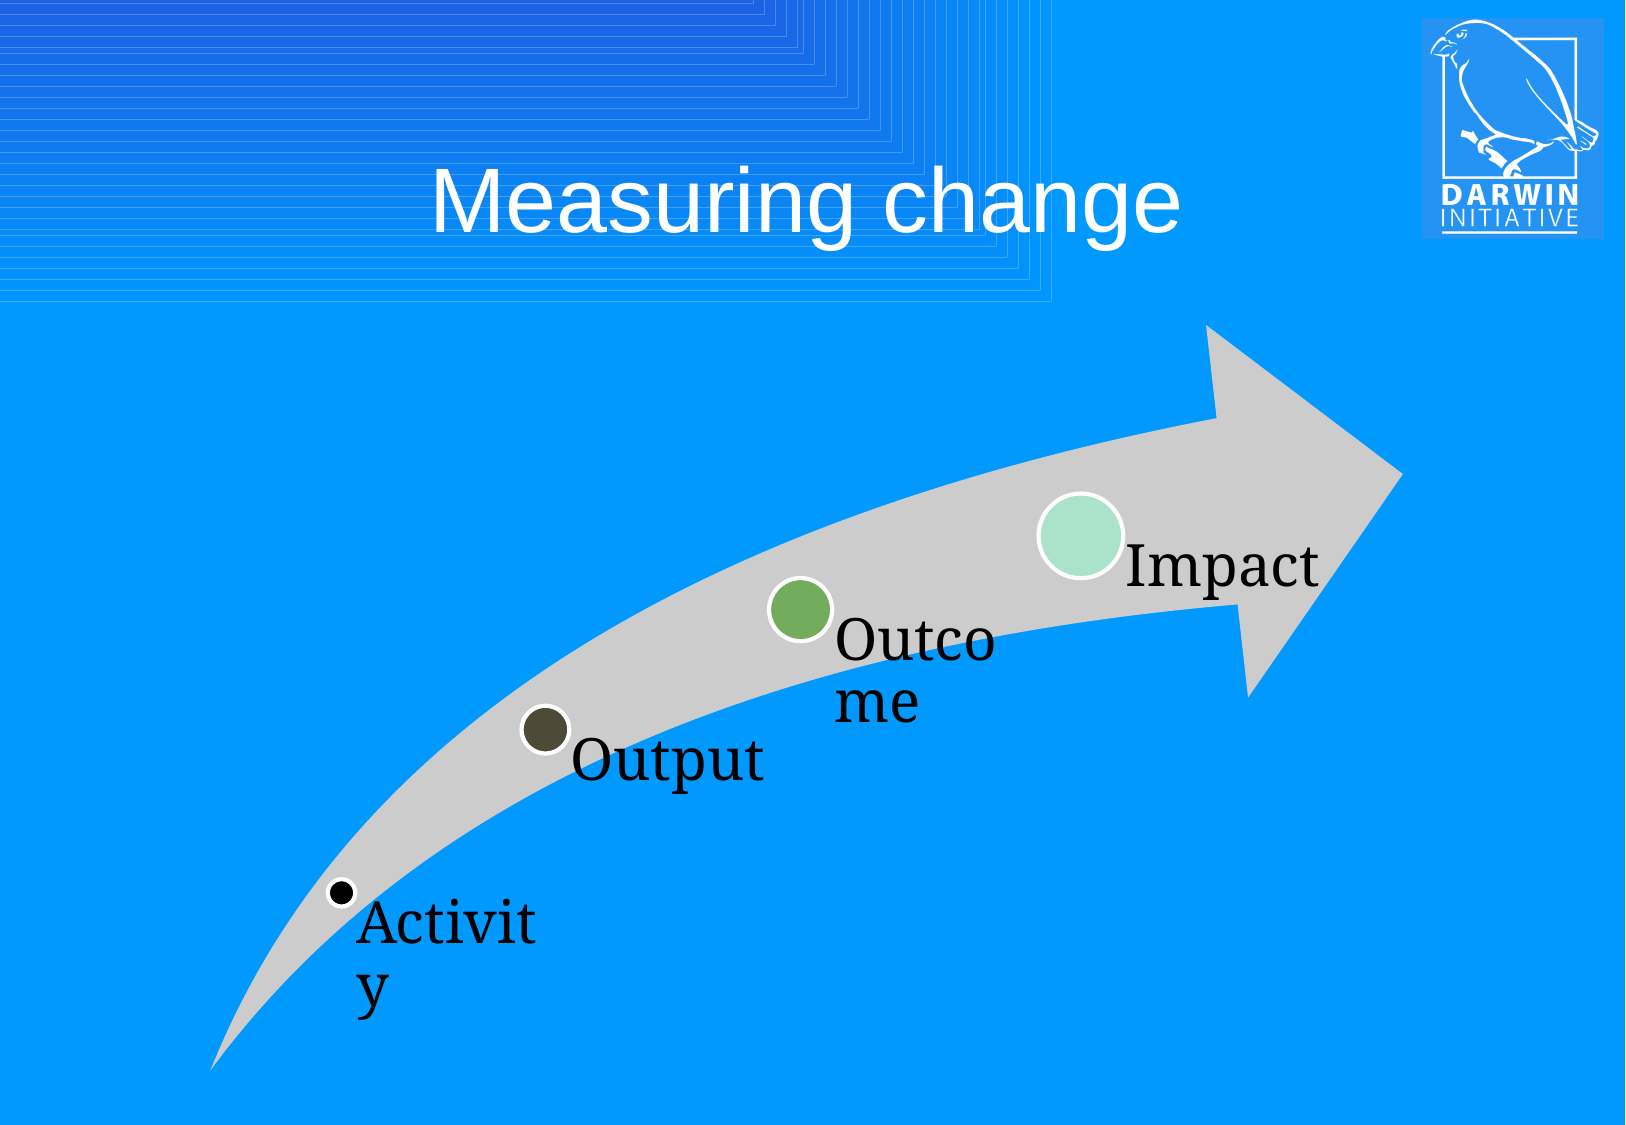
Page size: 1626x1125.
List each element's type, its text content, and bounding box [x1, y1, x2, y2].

title Measuring change [80, 101, 1534, 290]
picture [1421, 18, 1604, 239]
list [79, 324, 1534, 1071]
